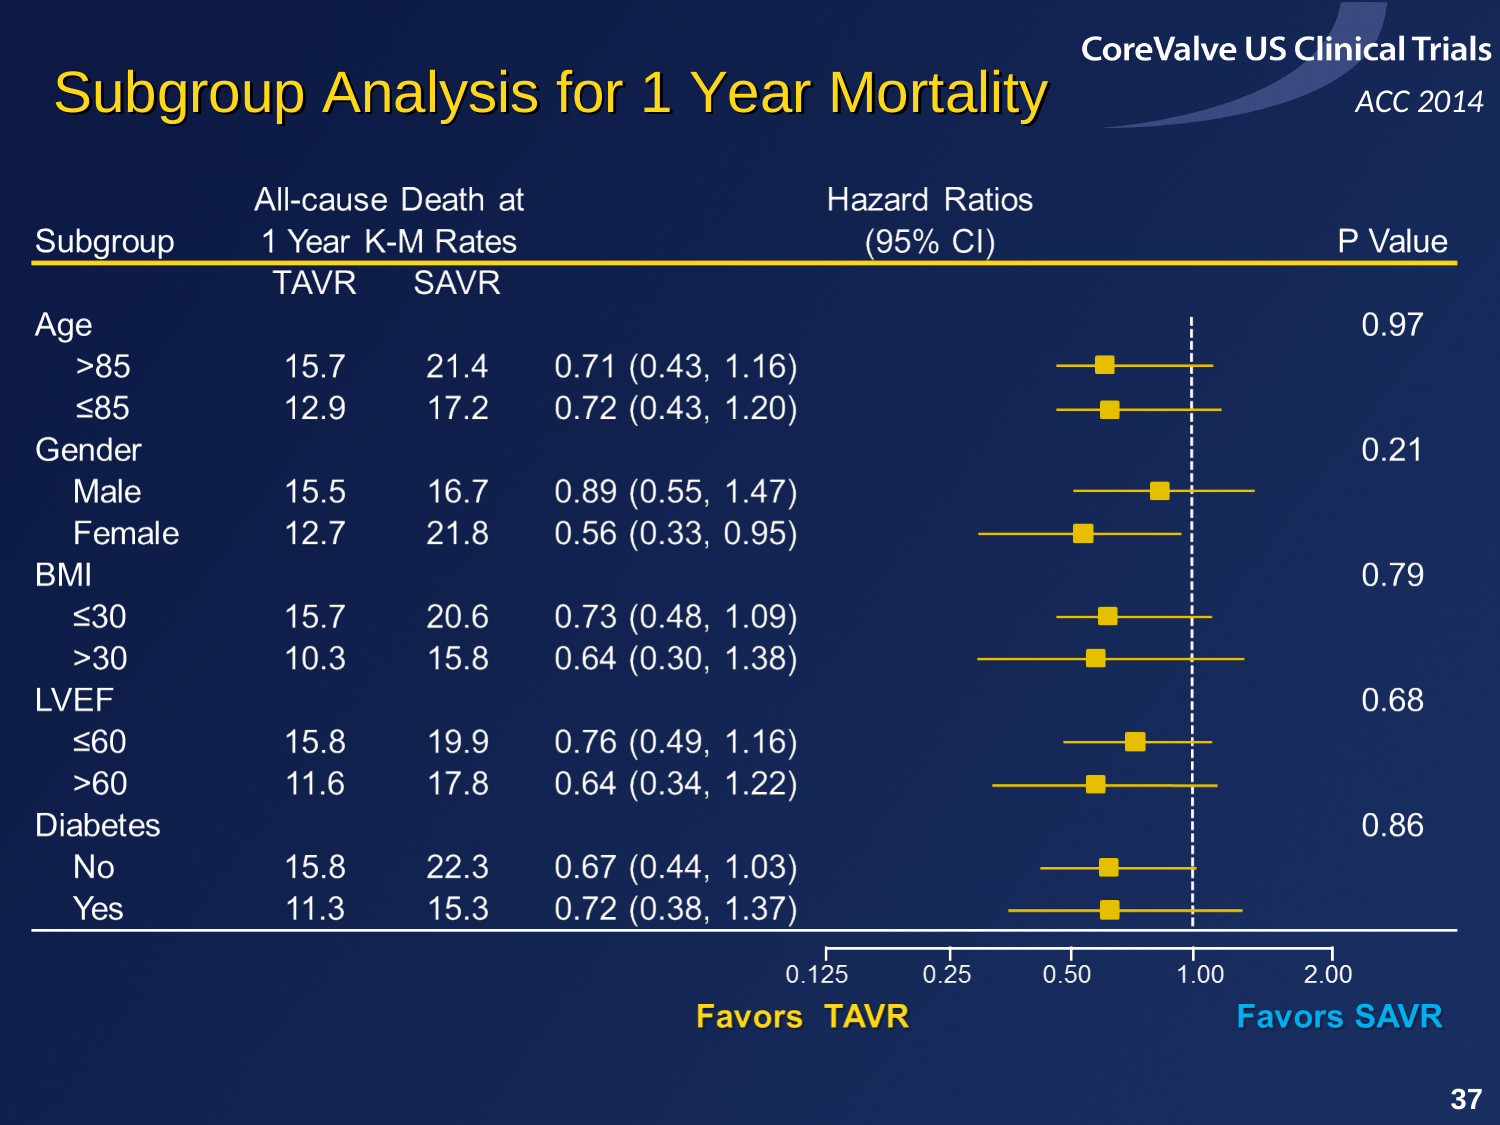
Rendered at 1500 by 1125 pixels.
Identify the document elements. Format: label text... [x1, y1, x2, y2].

text_box <number> [1384, 1072, 1498, 1125]
picture [0, 0, 1500, 1125]
title Subgroup Analysis for 1 Year Mortality [38, 46, 1425, 168]
